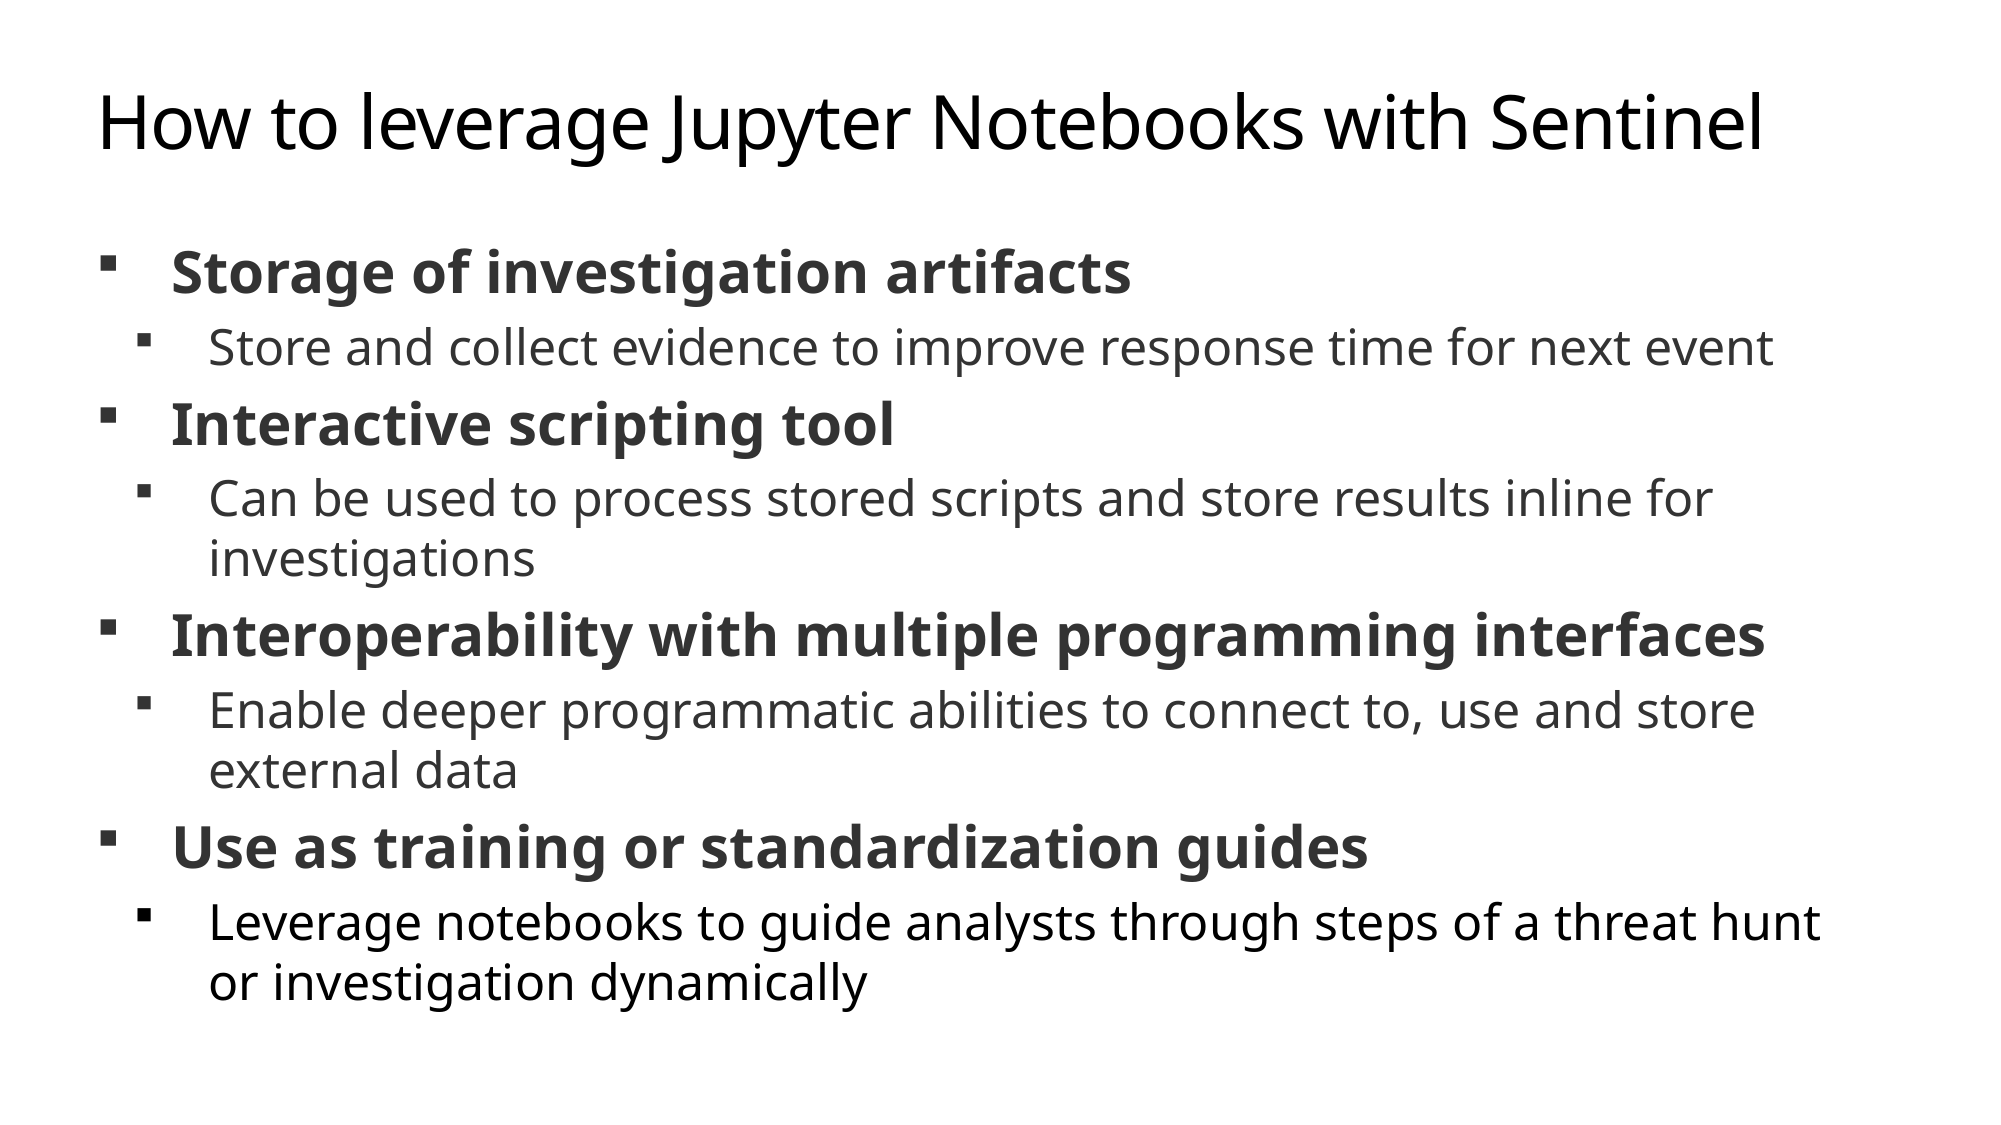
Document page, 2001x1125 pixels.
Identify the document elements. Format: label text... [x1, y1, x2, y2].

title How to leverage Jupyter Notebooks with Sentinel [96, 75, 1904, 166]
list Storage of investigation artifacts Store and collect evidence to improve response time for next event Interactive scripting tool Can be used to process stored scripts and store results inline for investigations Interoperability with multiple programming interfaces Enable deeper programmatic abilities to connect to, use and store external data Use as training or standardization guides Leverage notebooks to guide analysts through steps of a threat hunt or investigation dynamically [96, 235, 1825, 1033]
